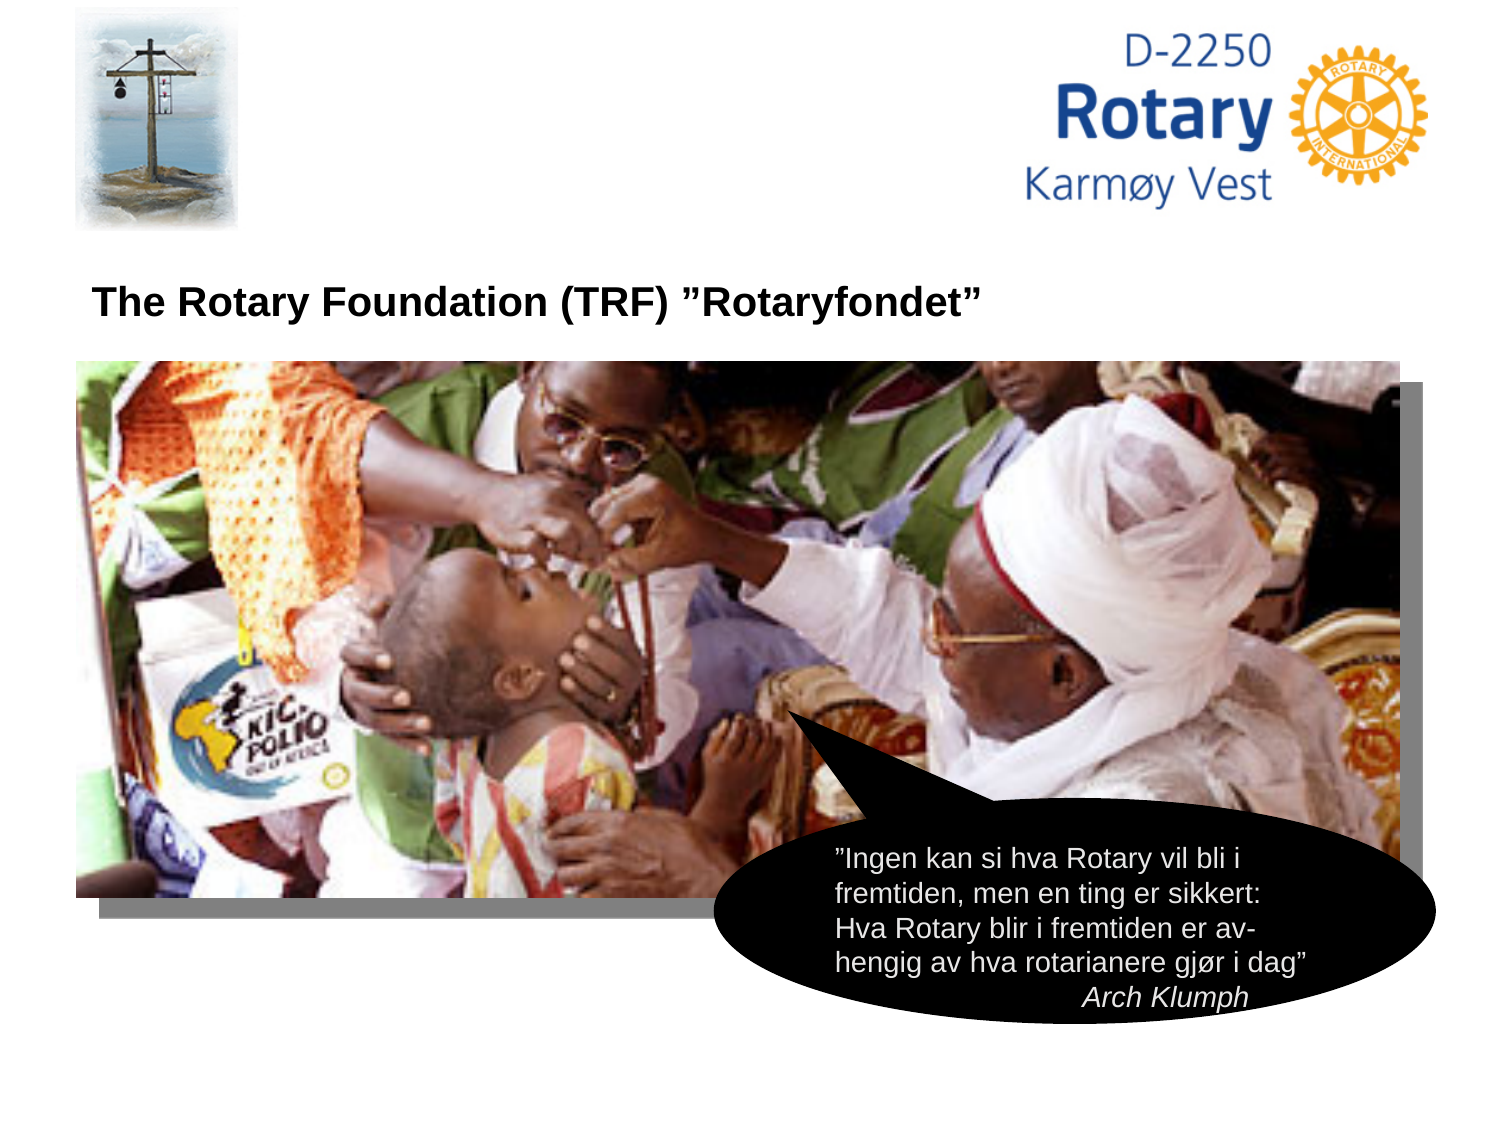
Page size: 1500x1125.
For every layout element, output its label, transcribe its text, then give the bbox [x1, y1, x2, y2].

text_box ”Ingen kan si hva Rotary vil bli i fremtiden, men en ting er sikkert: Hva Rotary blir i fremtiden er av- hengig av hva rotarianere gjør i dag” Arch Klumph [714, 862, 1436, 1024]
text_box The Rotary Foundation (TRF) ”Rotaryfondet” [76, 267, 1400, 332]
picture [76, 361, 1400, 898]
picture [75, 7, 1428, 231]
